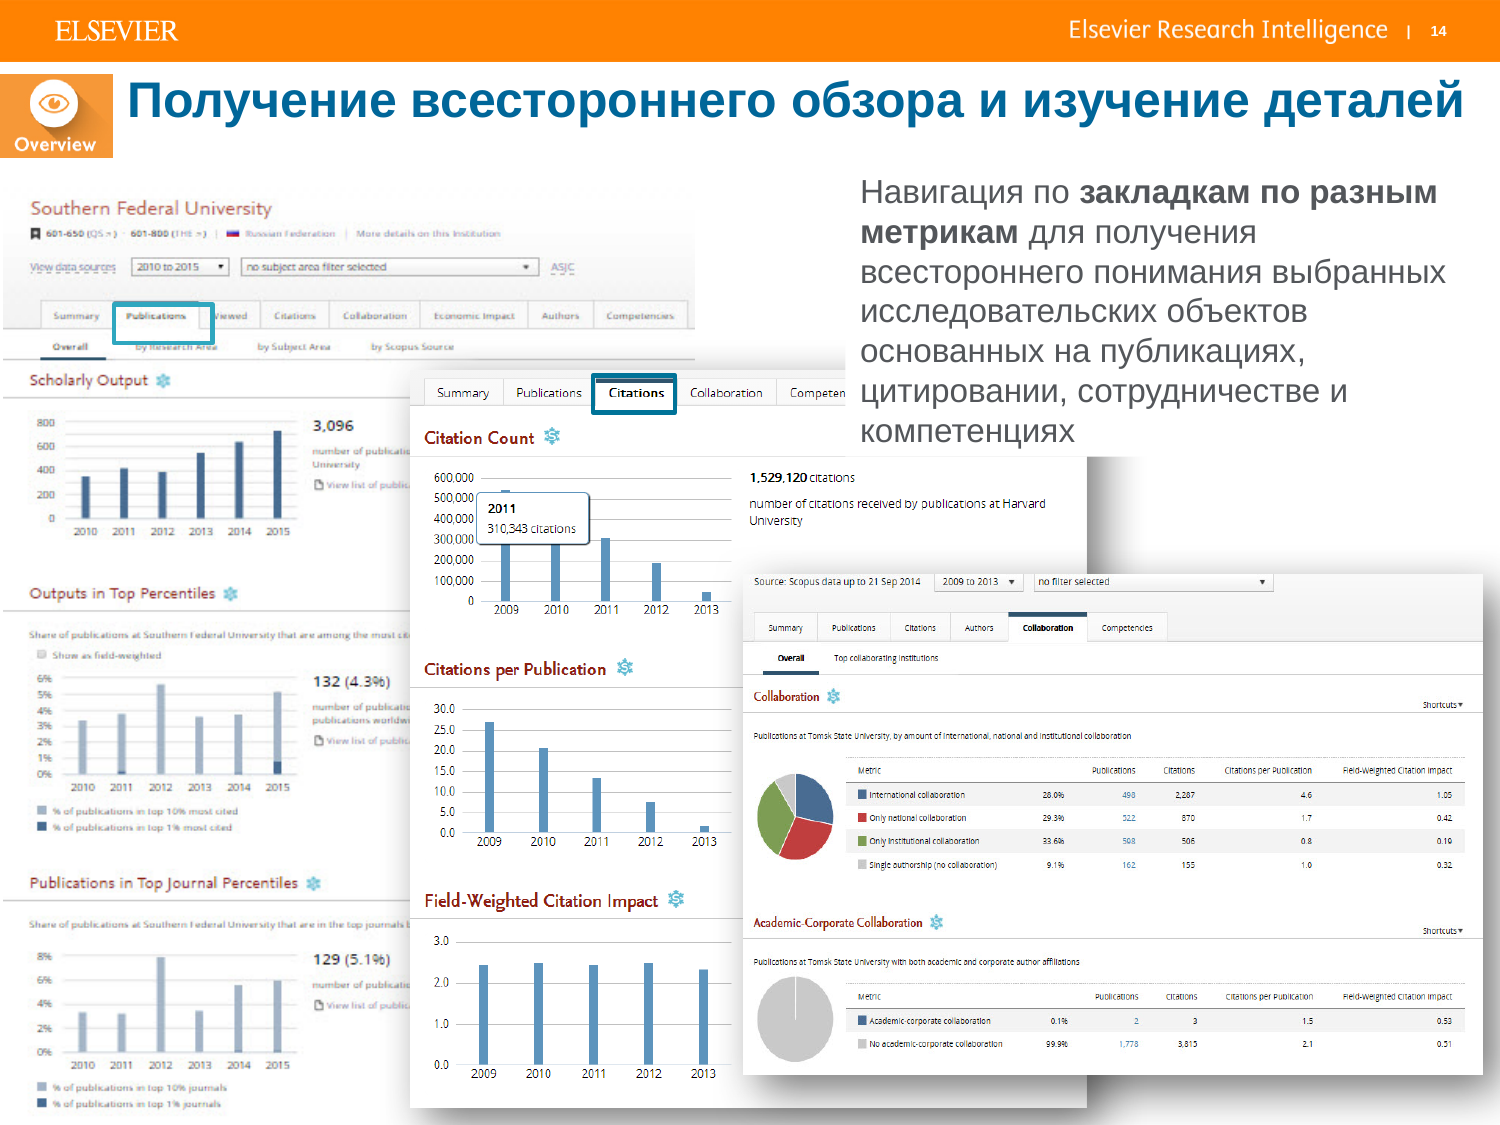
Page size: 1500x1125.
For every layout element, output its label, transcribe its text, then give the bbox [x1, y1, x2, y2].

picture [0, 74, 113, 158]
picture [3, 187, 695, 1125]
text_box Получение всестороннего обзора и изучение деталей [112, 62, 1483, 134]
text_box Навигация по закладкам по разным метрикам для получения всестороннего понимания выбранных исследовательских объектов основанных на публикациях, цитировании, сотрудничестве и компетенциях [845, 162, 1483, 457]
picture [743, 574, 1483, 1076]
picture [0, 0, 1500, 62]
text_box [409, 369, 1087, 1108]
